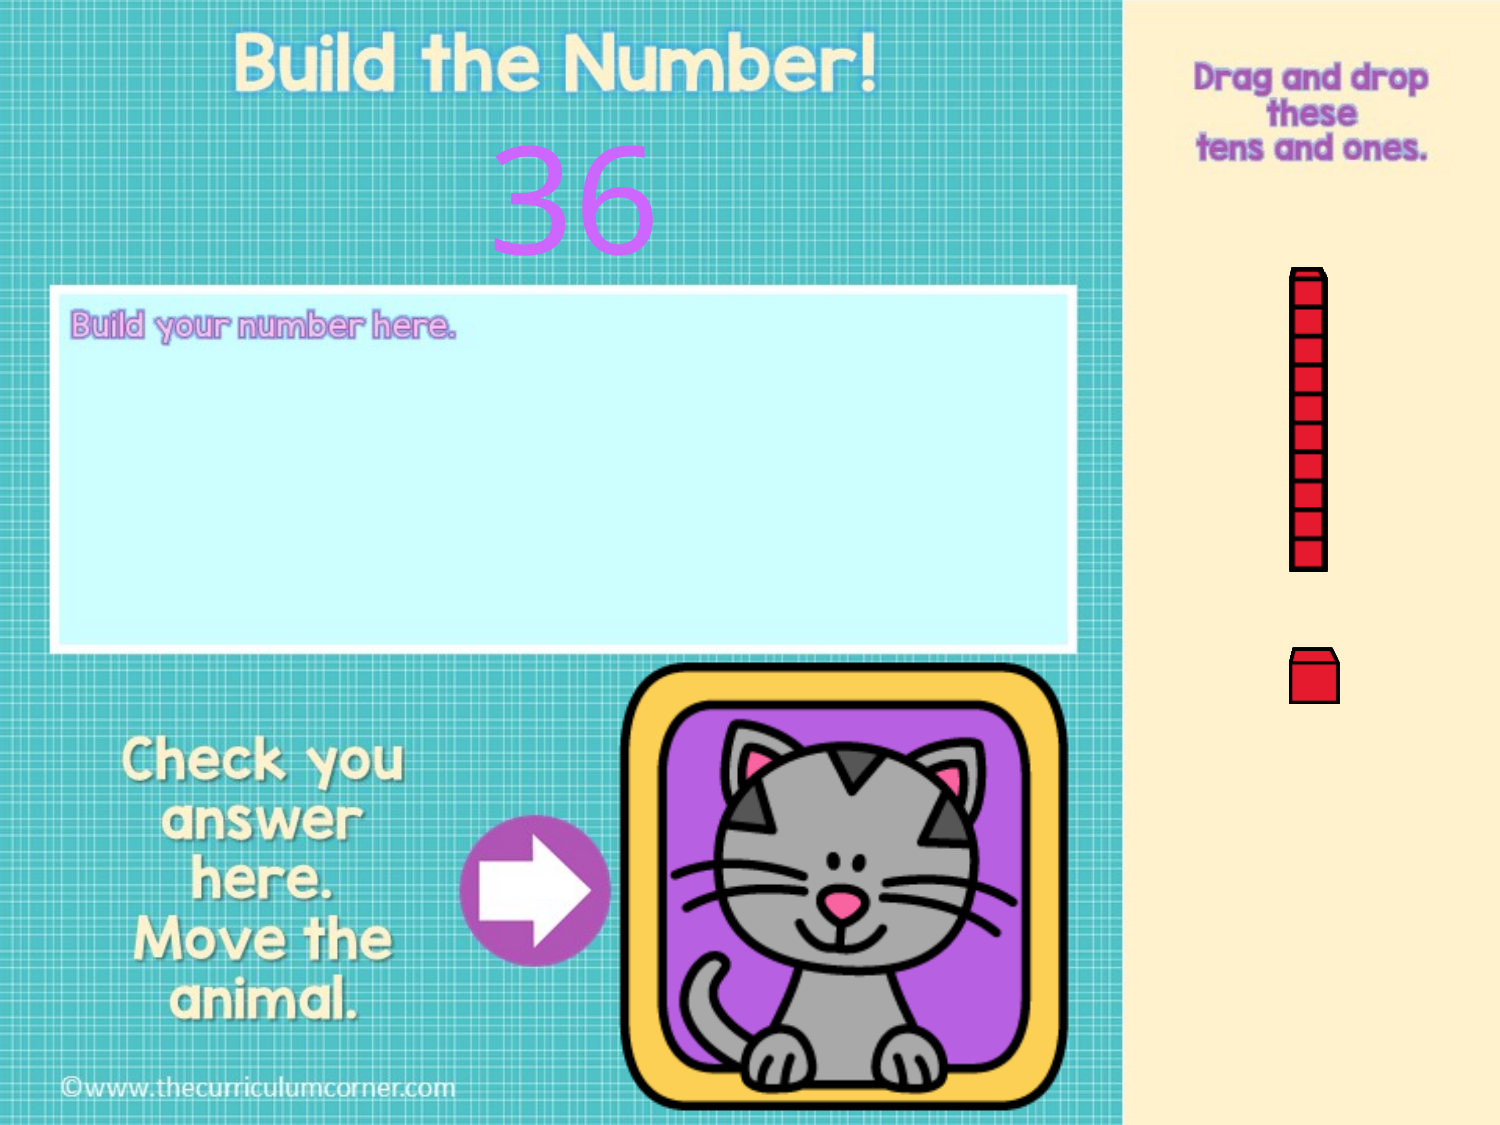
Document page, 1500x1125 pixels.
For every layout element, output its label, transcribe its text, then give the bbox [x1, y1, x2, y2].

text_box 36 [474, 96, 676, 292]
picture [0, 0, 1500, 1125]
